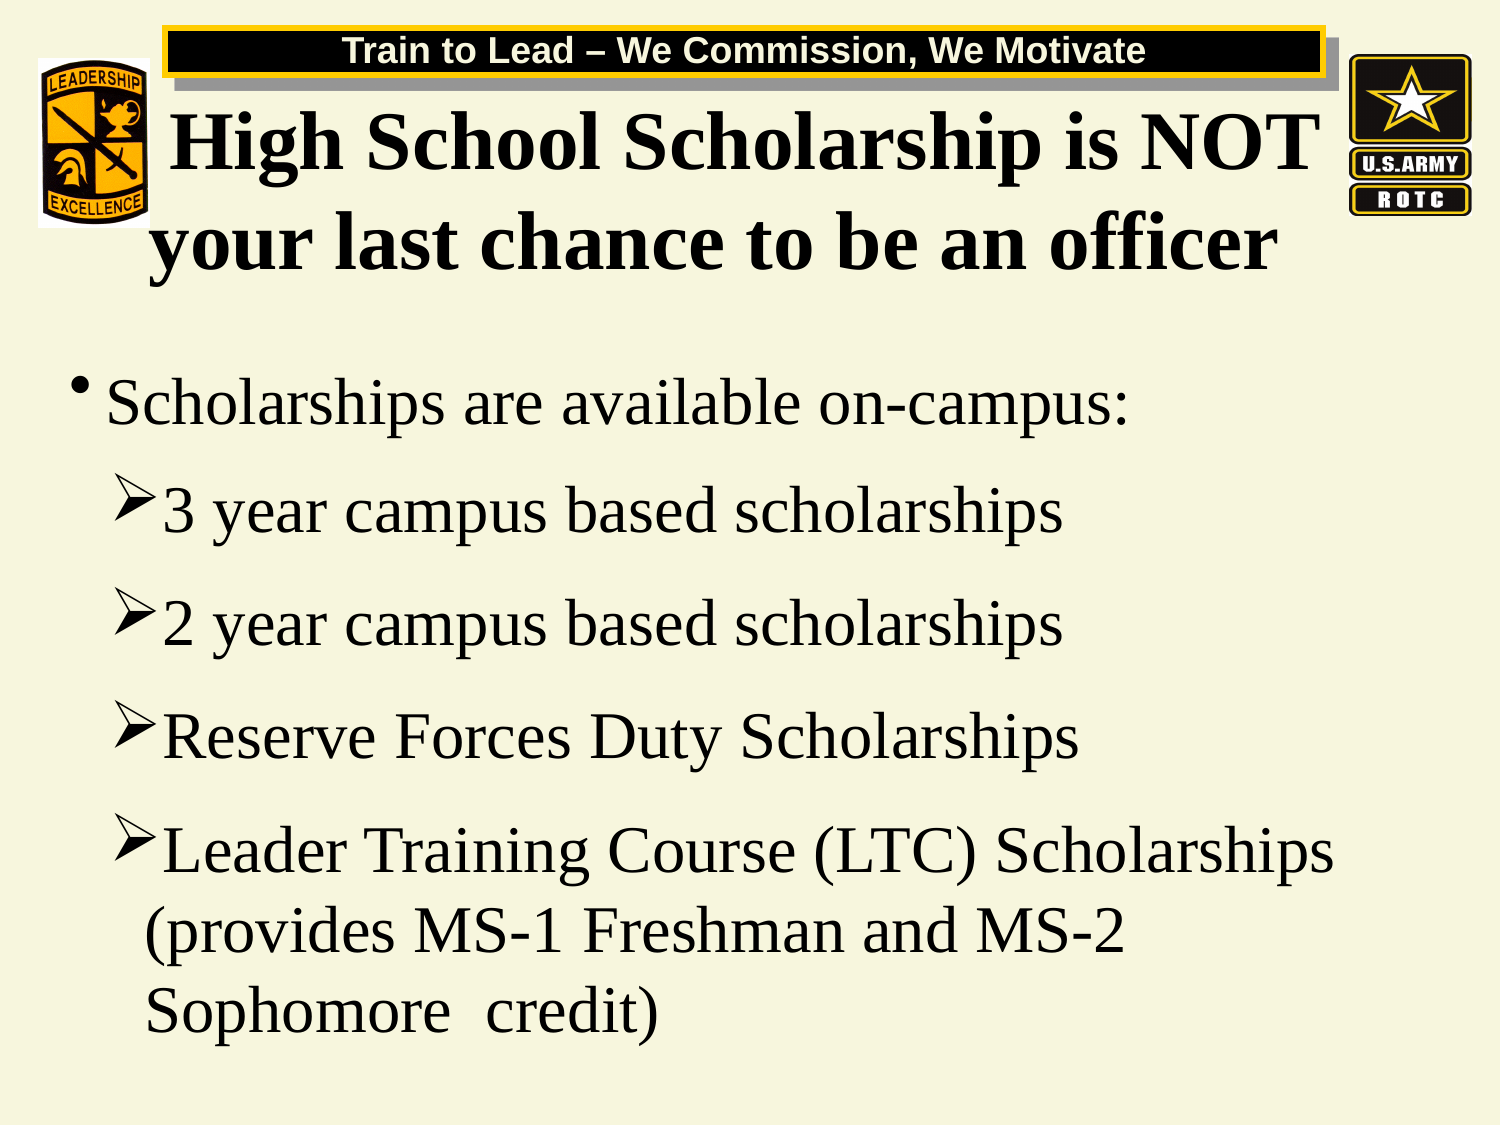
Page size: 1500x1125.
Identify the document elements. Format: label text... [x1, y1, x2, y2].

text_box Scholarships are available on-campus: 3 year campus based scholarships 2 year campus based scholarships Reserve Forces Duty Scholarships Leader Training Course (LTC) Scholarships (provides MS-1 Freshman and MS-2 Sophomore credit) [54, 271, 1438, 1117]
picture [38, 58, 150, 228]
title High School Scholarship is NOT your last chance to be an officer [102, 92, 1388, 271]
picture [1349, 54, 1472, 216]
